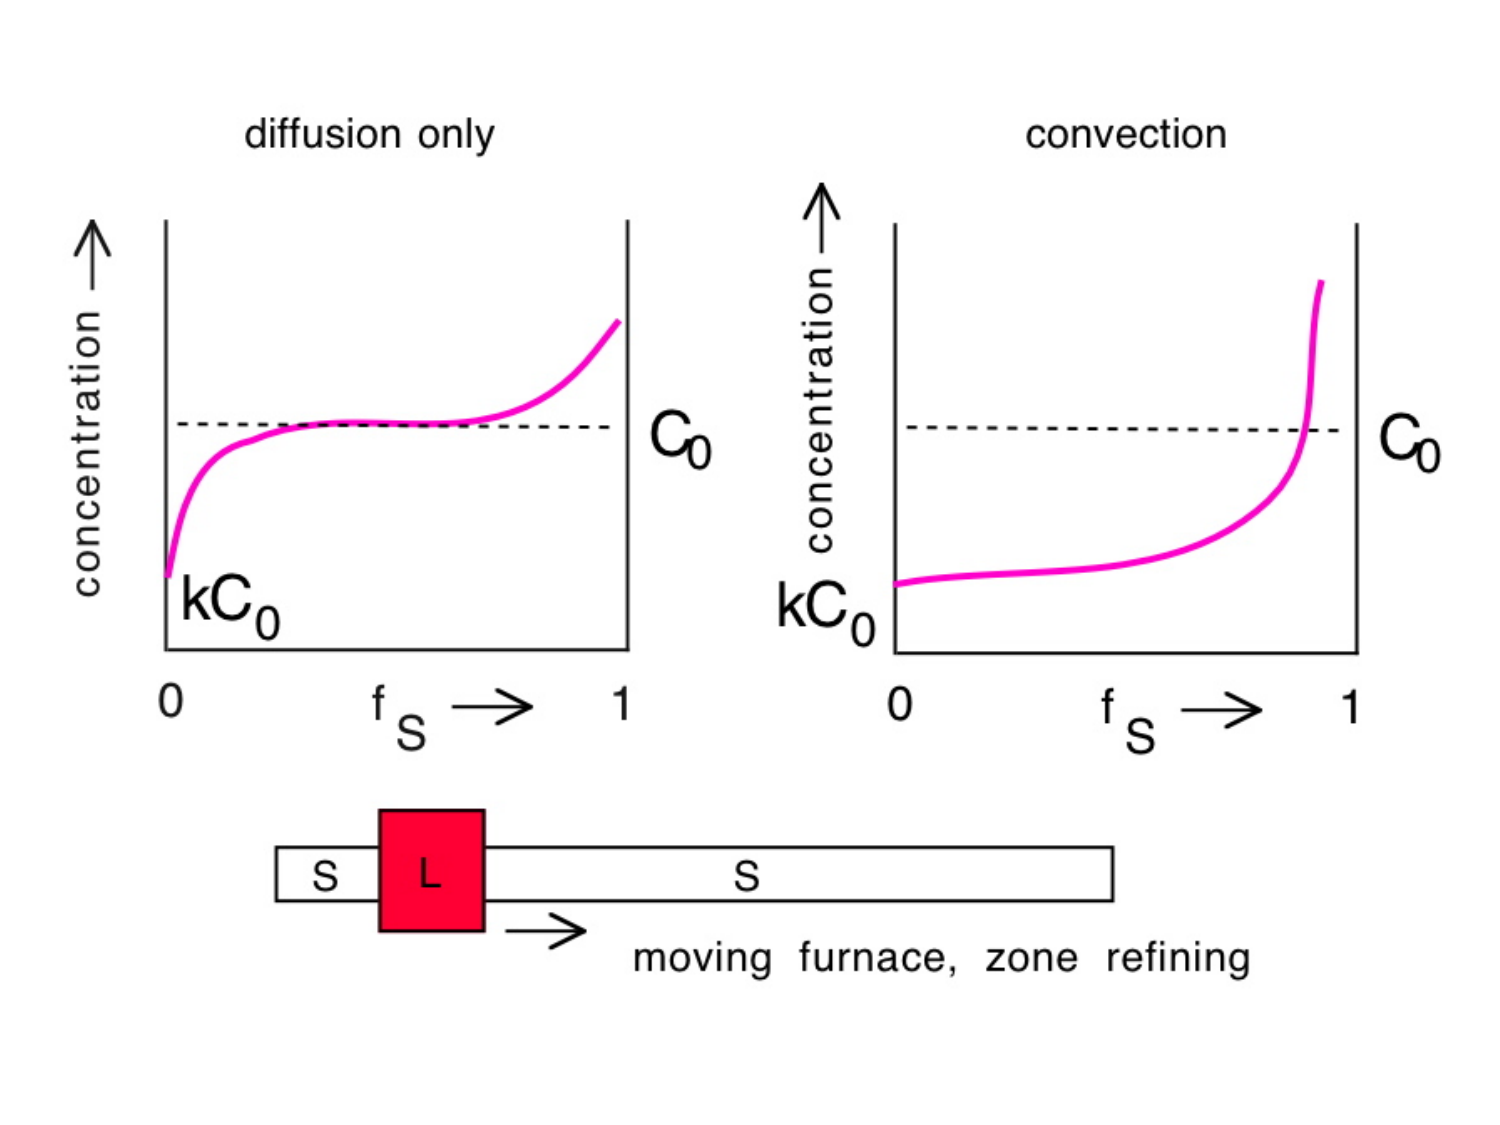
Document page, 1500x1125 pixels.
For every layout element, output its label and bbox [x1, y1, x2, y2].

picture [49, 91, 1476, 1051]
